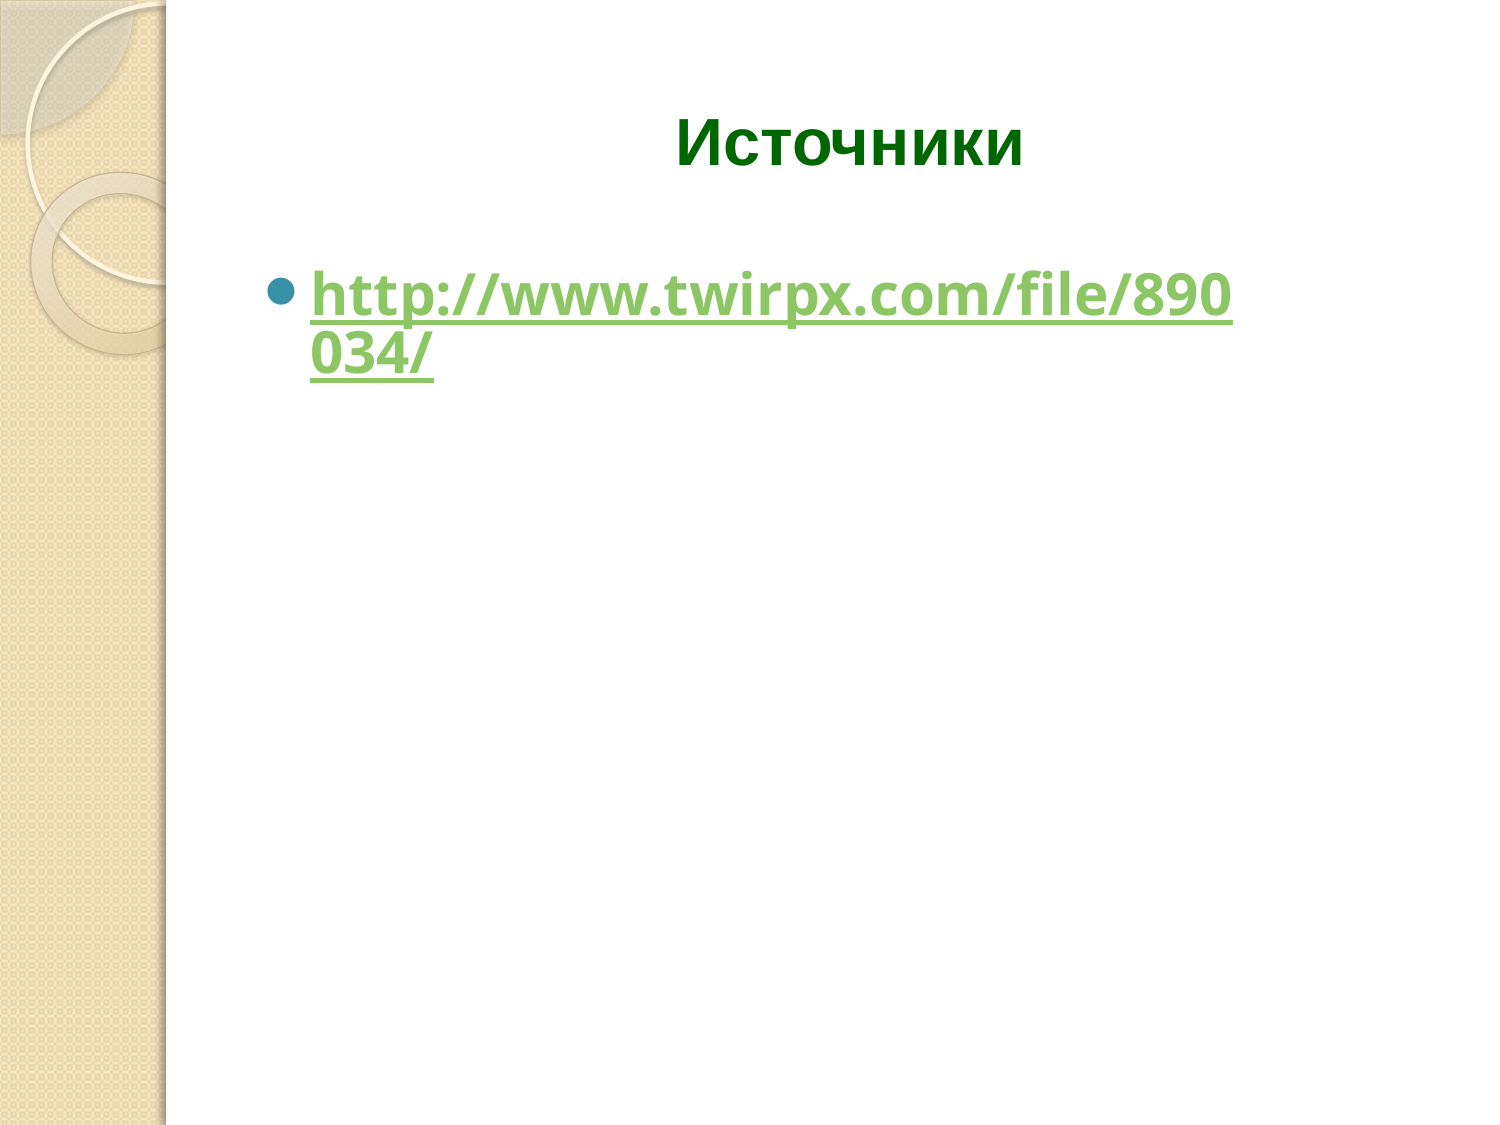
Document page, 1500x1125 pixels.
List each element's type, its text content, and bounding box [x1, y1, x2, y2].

title Источники [235, 45, 1466, 233]
list http://www.twirpx.com/file/890034/ [235, 249, 1278, 1015]
